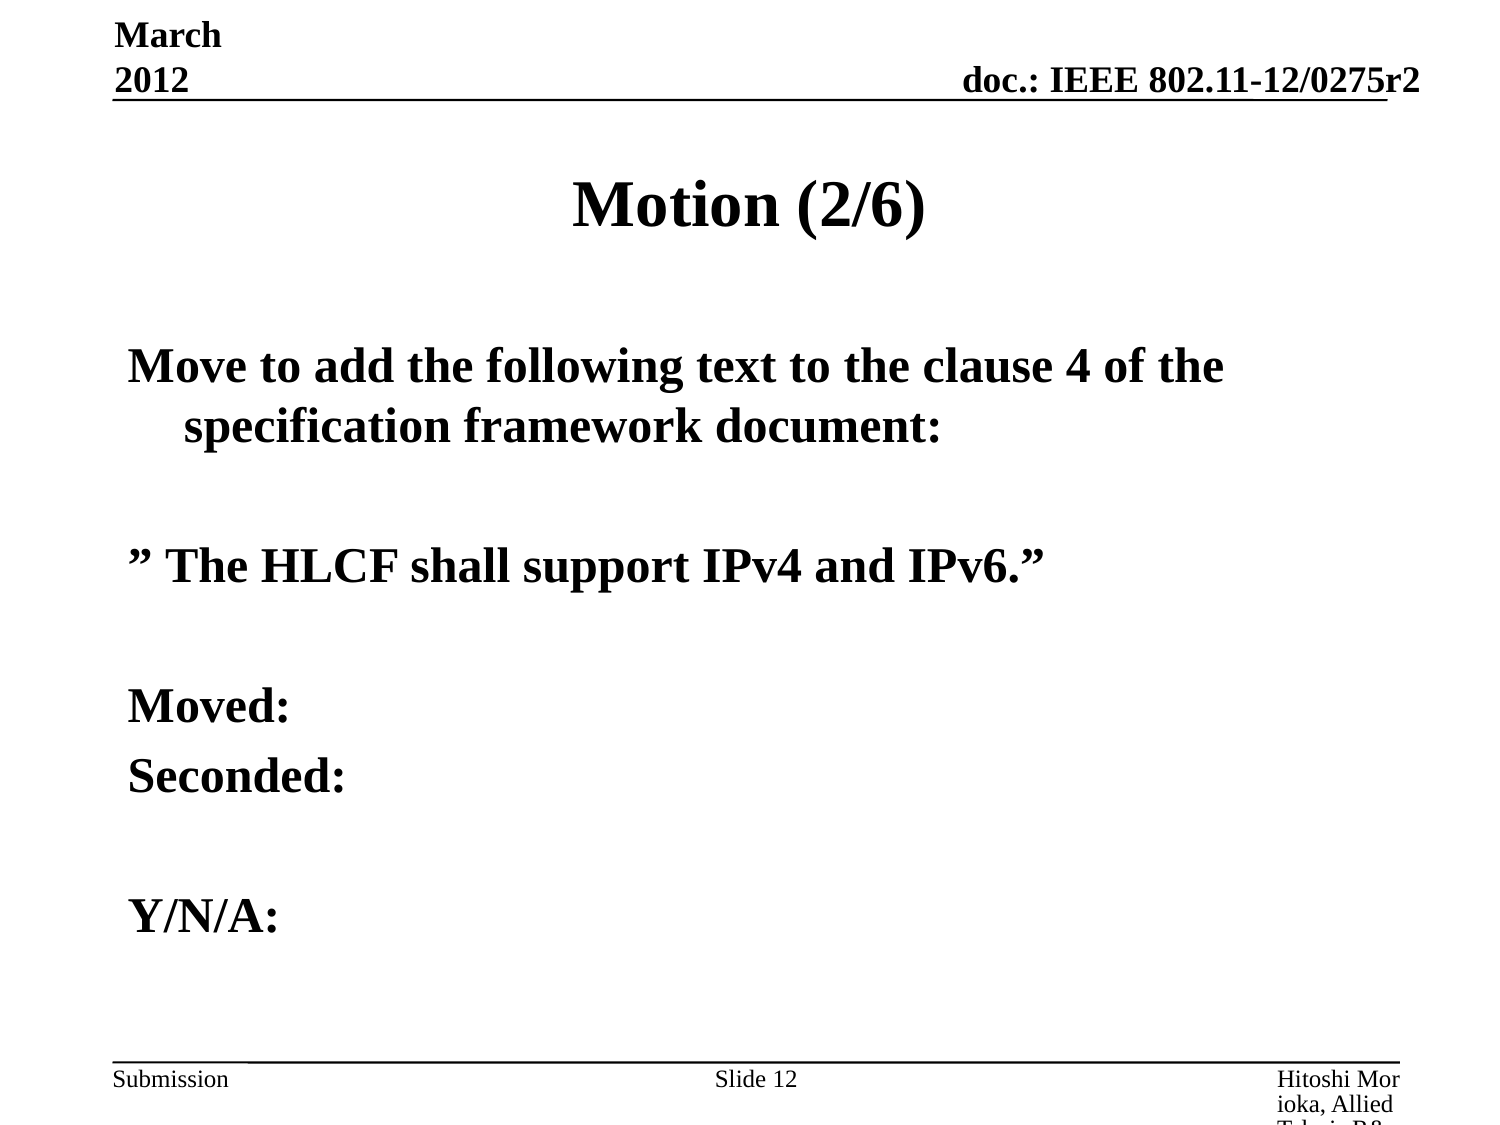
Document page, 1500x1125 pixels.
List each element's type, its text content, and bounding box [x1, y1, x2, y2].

footer Hitoshi Morioka, Allied Telesis R&D Center [1276, 1061, 1402, 1093]
title Motion (2/6) [112, 112, 1388, 288]
slide_number Slide 12 [712, 1061, 800, 1093]
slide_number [114, 54, 272, 101]
list Move to add the following text to the clause 4 of the specification framework document: ” The HLCF shall support IPv4 and IPv6.” Moved: Seconded: Y/N/A: [112, 324, 1388, 1001]
